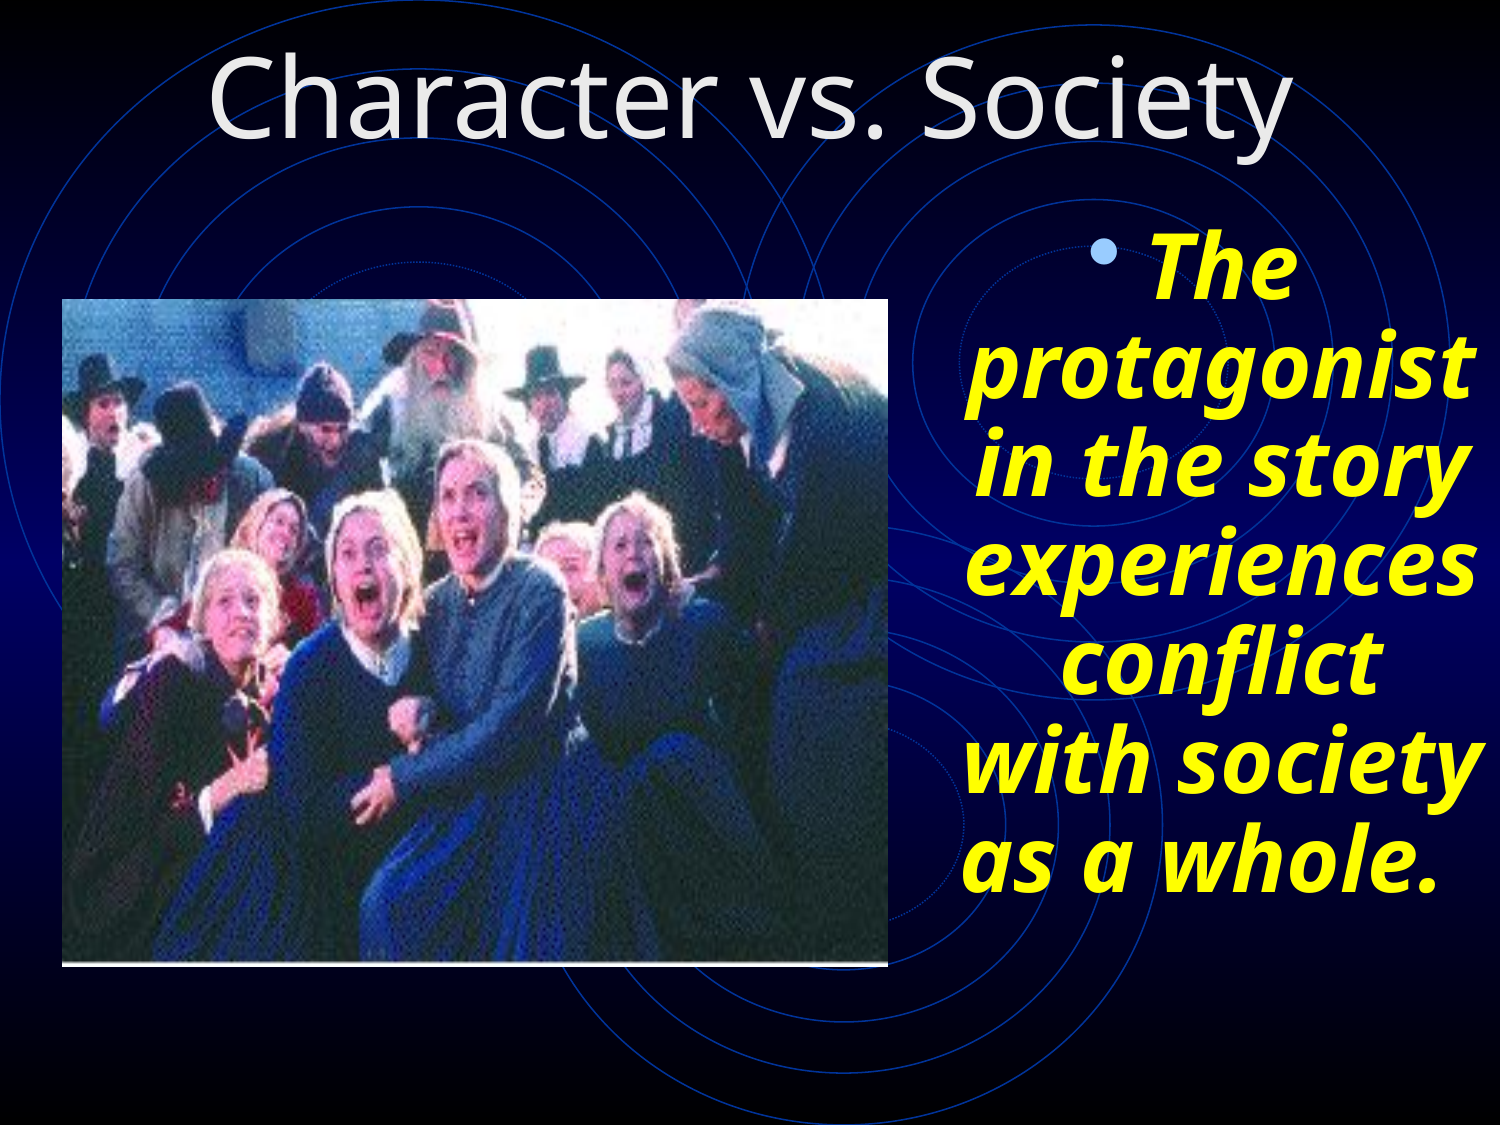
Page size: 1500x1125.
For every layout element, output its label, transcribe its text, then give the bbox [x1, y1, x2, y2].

picture [62, 299, 888, 967]
list The protagonist in the story experiences conflict with society as a whole. [887, 212, 1500, 888]
title Character vs. Society [0, 0, 1500, 188]
